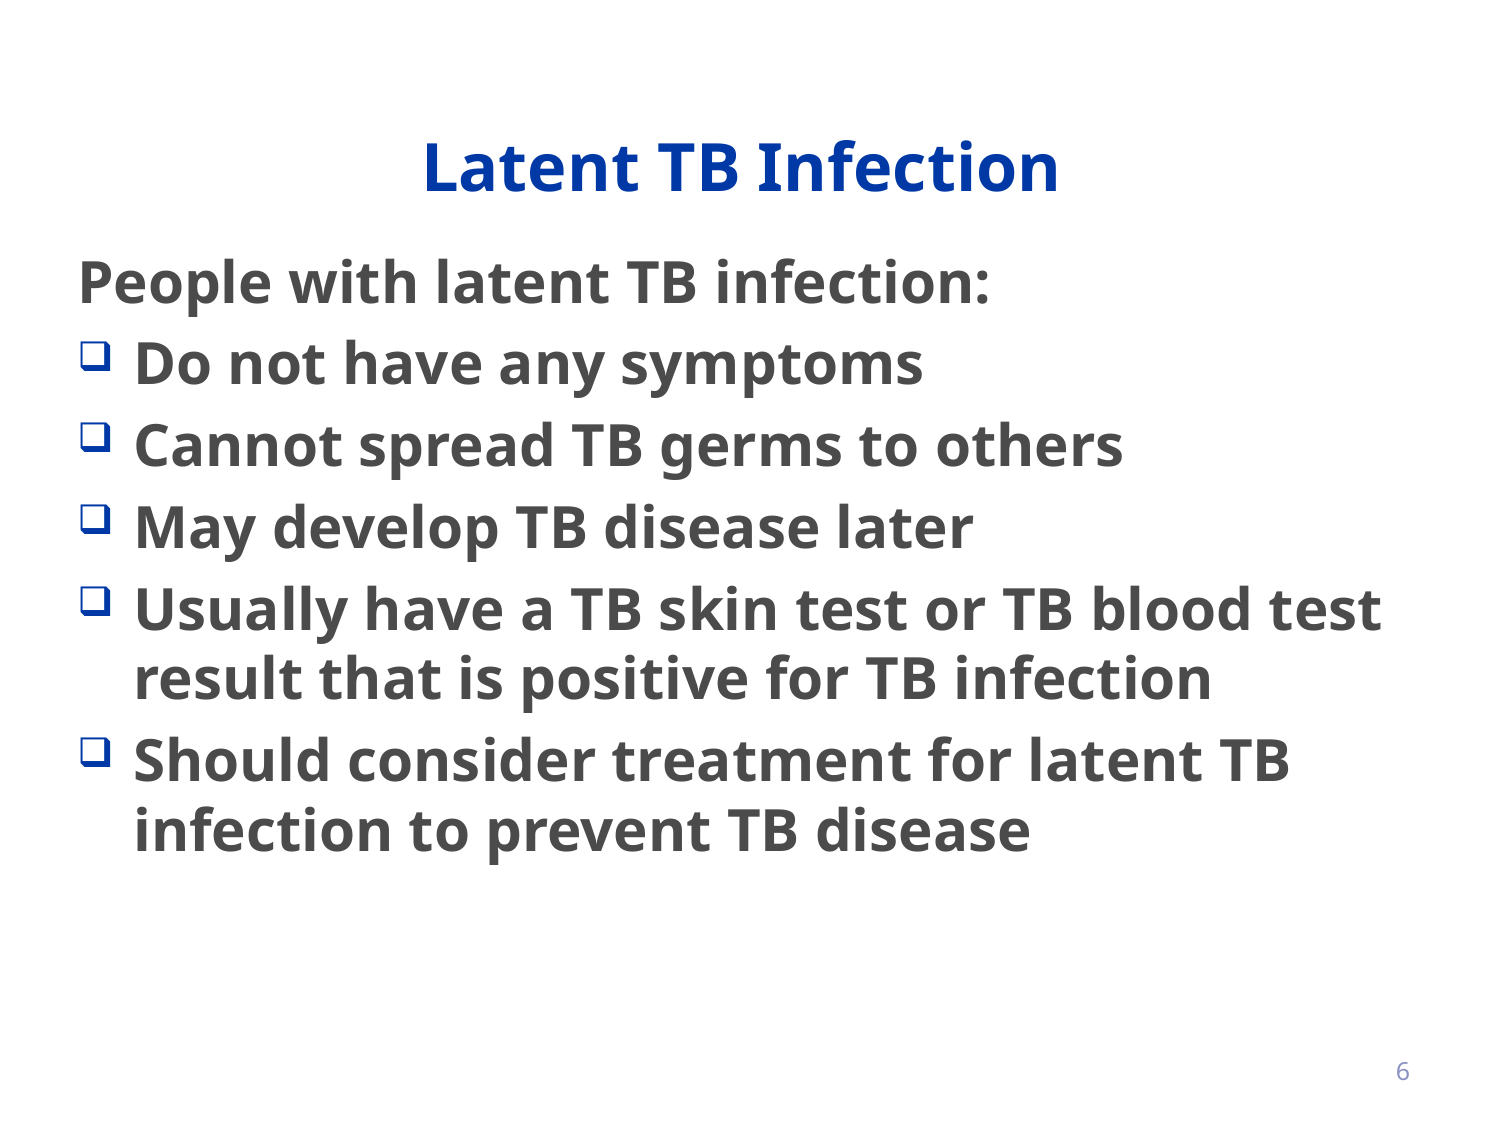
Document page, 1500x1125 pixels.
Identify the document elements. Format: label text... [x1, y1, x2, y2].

slide_number 6 [1074, 1042, 1425, 1103]
list People with latent TB infection: Do not have any symptoms Cannot spread TB germs to others May develop TB disease later Usually have a TB skin test or TB blood test result that is positive for TB infection Should consider treatment for latent TB infection to prevent TB disease [62, 237, 1425, 1063]
title Latent TB Infection [75, 62, 1425, 213]
